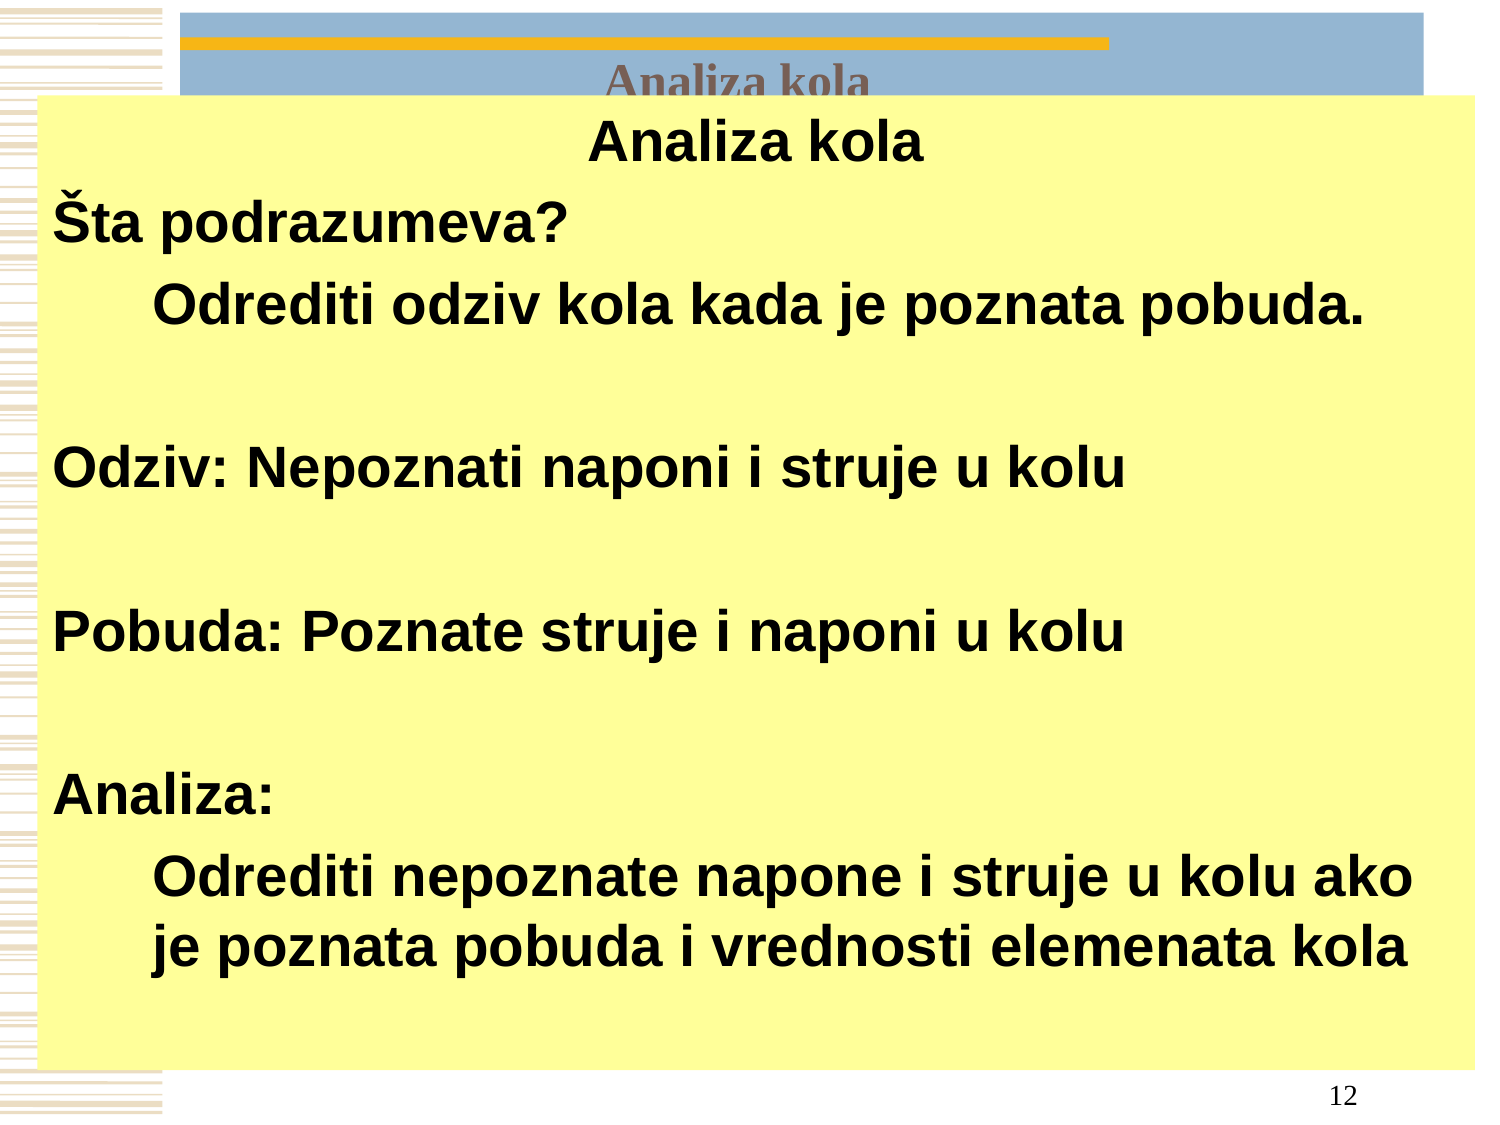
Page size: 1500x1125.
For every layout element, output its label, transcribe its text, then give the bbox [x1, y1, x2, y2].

text_box Analiza kola Šta podrazumeva? Odrediti odziv kola kada je poznata pobuda. Odziv: Nepoznati naponi i struje u kolu Pobuda: Poznate struje i naponi u kolu Analiza: Odrediti nepoznate napone i struje u kolu ako je poznata pobuda i vrednosti elemenata kola [37, 95, 1475, 1071]
title Analiza kola [99, 45, 1375, 95]
slide_number 12 [1060, 1071, 1374, 1119]
